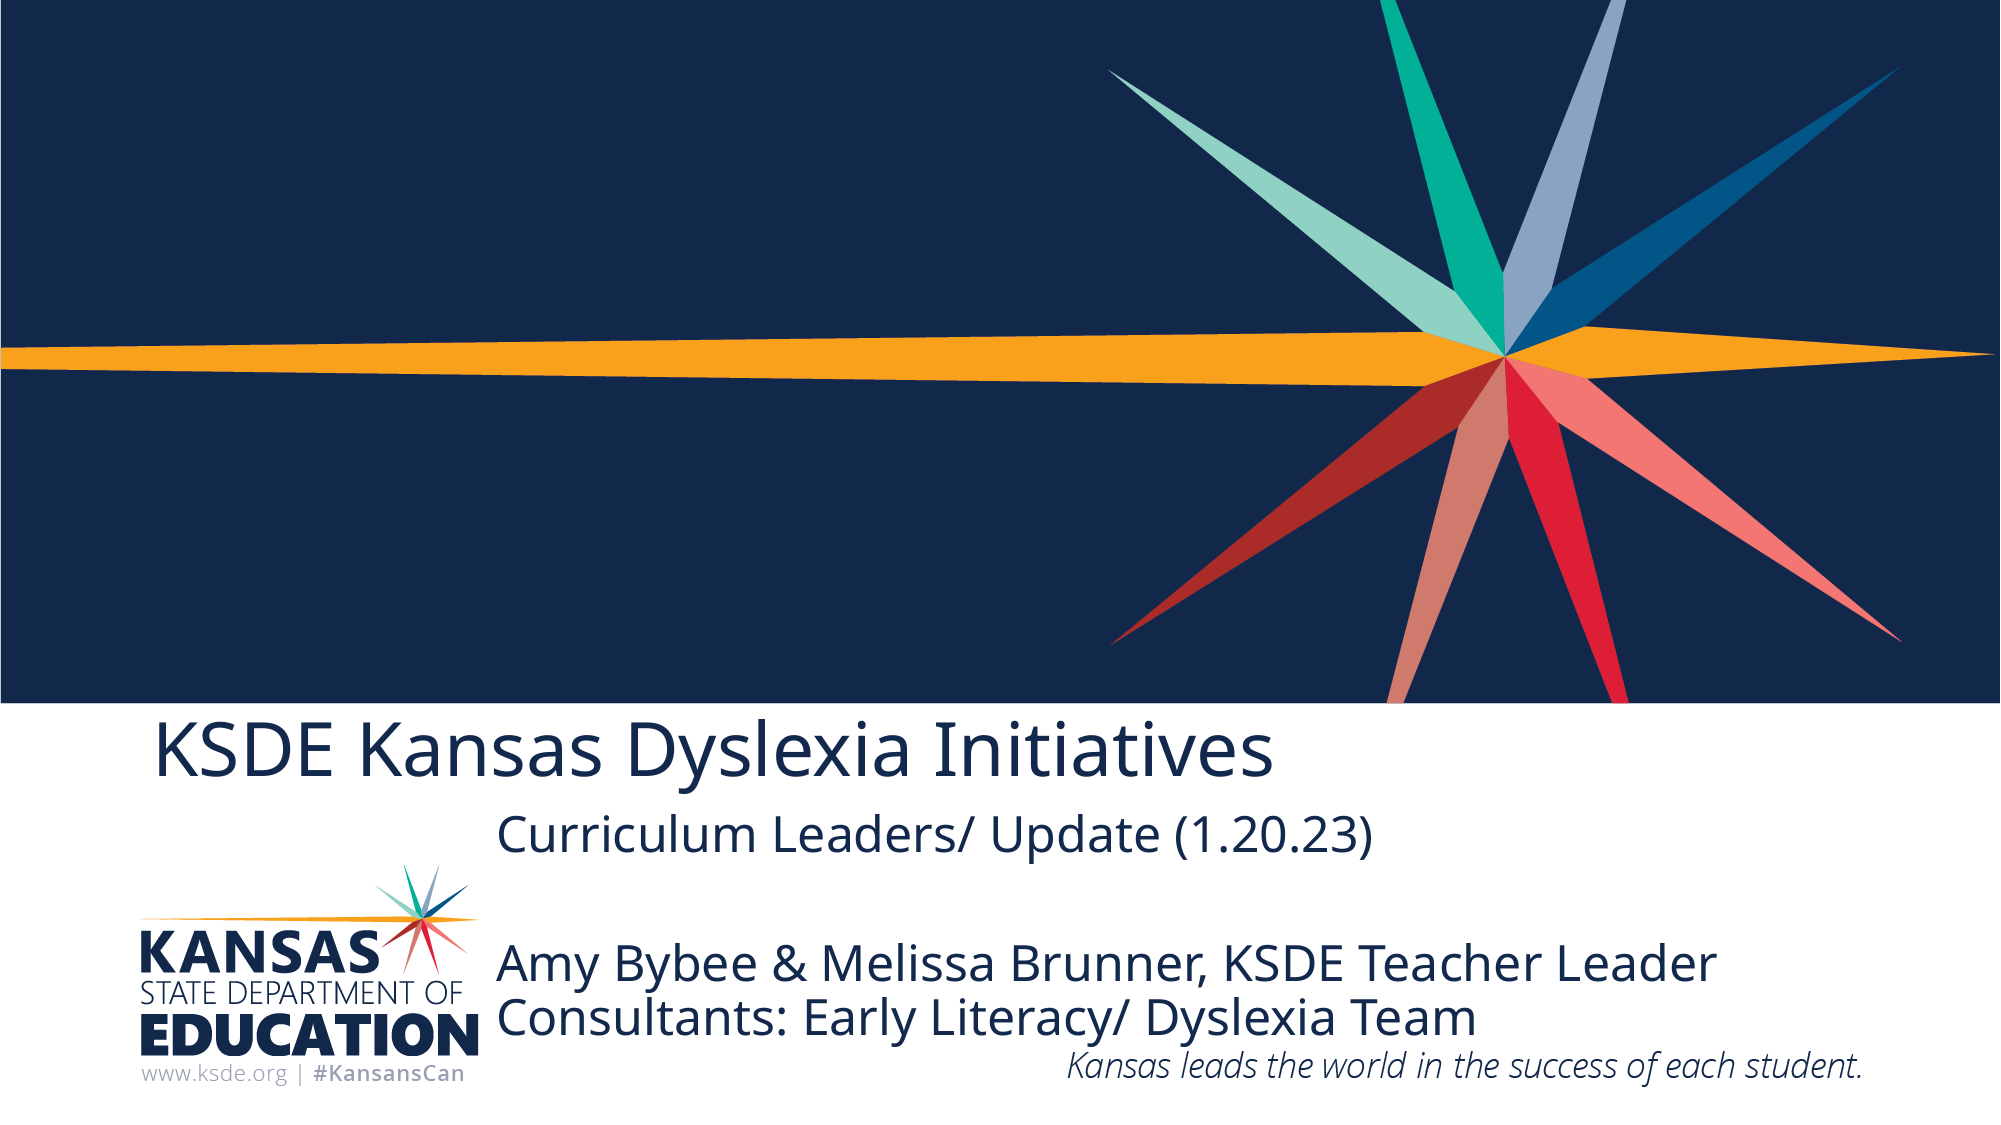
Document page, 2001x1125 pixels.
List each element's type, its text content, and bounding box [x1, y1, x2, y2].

picture [0, 0, 2000, 1125]
list Curriculum Leaders/ Update (1.20.23) Amy Bybee & Melissa Brunner, KSDE Teacher Leader Consultants: Early Literacy/ Dyslexia Team [481, 802, 2000, 1090]
title KSDE Kansas Dyslexia Initiatives [137, 703, 2000, 803]
